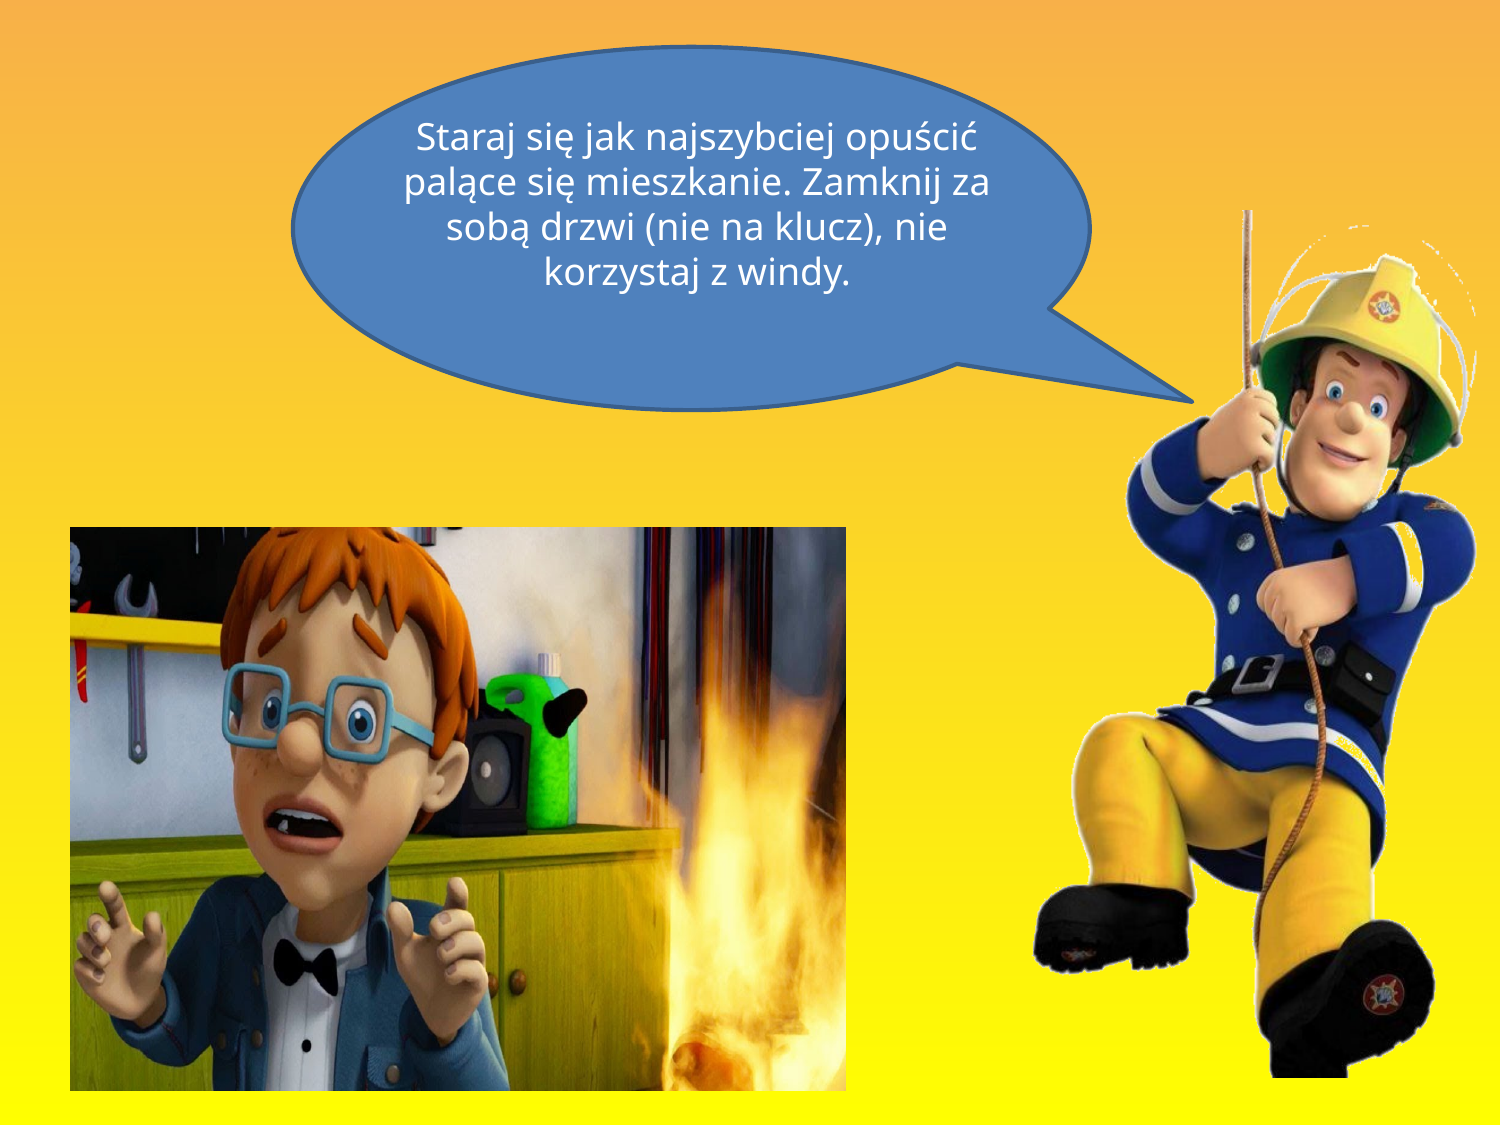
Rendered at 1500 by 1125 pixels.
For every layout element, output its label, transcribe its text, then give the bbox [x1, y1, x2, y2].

picture [70, 527, 846, 1091]
picture [1007, 210, 1500, 1079]
text_box Staraj się jak najszybciej opuścić palące się mieszkanie. Zamknij za sobą drzwi (nie na klucz), nie korzystaj z windy. [363, 105, 1032, 301]
text_box [1032, 131, 1090, 209]
text_box [394, 44, 989, 105]
text_box [290, 123, 1002, 413]
